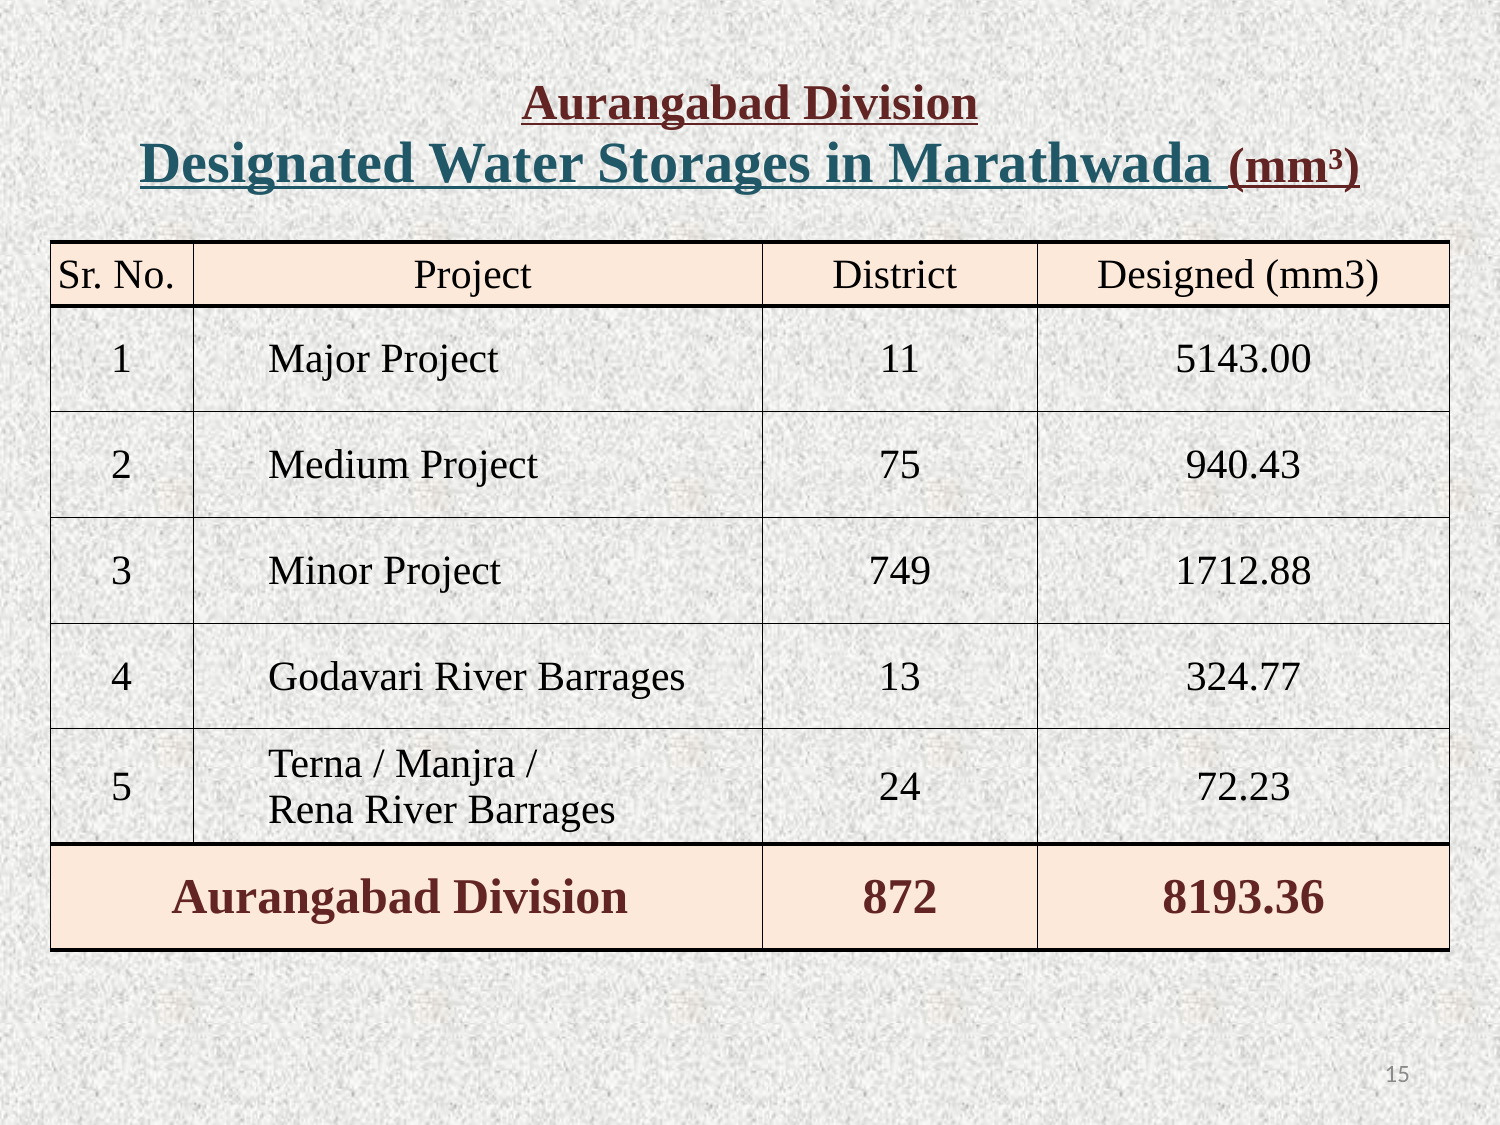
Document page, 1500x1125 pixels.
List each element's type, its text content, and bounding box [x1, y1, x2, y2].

table_cell Sr. No. [51, 244, 193, 304]
table_cell Major Project [194, 308, 762, 411]
table_cell Terna / Manjra / Rena River Barrages [194, 729, 762, 842]
table_cell 872 [763, 846, 1037, 948]
table_cell 5143.00 [1038, 308, 1449, 411]
table_cell 1712.88 [1038, 518, 1449, 623]
table_cell District [763, 244, 1037, 304]
slide_number 14 [1074, 1042, 1425, 1103]
table_cell 8193.36 [1038, 846, 1449, 948]
table_cell 11 [763, 308, 1037, 411]
table_cell 72.23 [1038, 729, 1449, 842]
picture [0, 0, 1500, 1125]
table_cell Godavari River Barrages [194, 624, 762, 728]
table_cell 5 [51, 729, 193, 842]
table_cell Aurangabad Division [51, 846, 762, 948]
table_cell Minor Project [194, 518, 762, 623]
table_cell 75 [763, 412, 1037, 517]
table_cell 324.77 [1038, 624, 1449, 728]
table_cell 2 [51, 412, 193, 517]
table_cell Project [194, 244, 762, 304]
table_header Aurangabad Division Designated Water Storages in Marathwada (mm³) [50, 75, 1450, 240]
table_cell 4 [51, 624, 193, 728]
table_cell 3 [51, 518, 193, 623]
table_cell 13 [763, 624, 1037, 728]
table_cell 940.43 [1038, 412, 1449, 517]
table_cell 749 [763, 518, 1037, 623]
table_cell Designed (mm3) [1038, 244, 1449, 304]
table_cell 1 [51, 308, 193, 411]
table_cell Medium Project [194, 412, 762, 517]
table_cell 24 [763, 729, 1037, 842]
